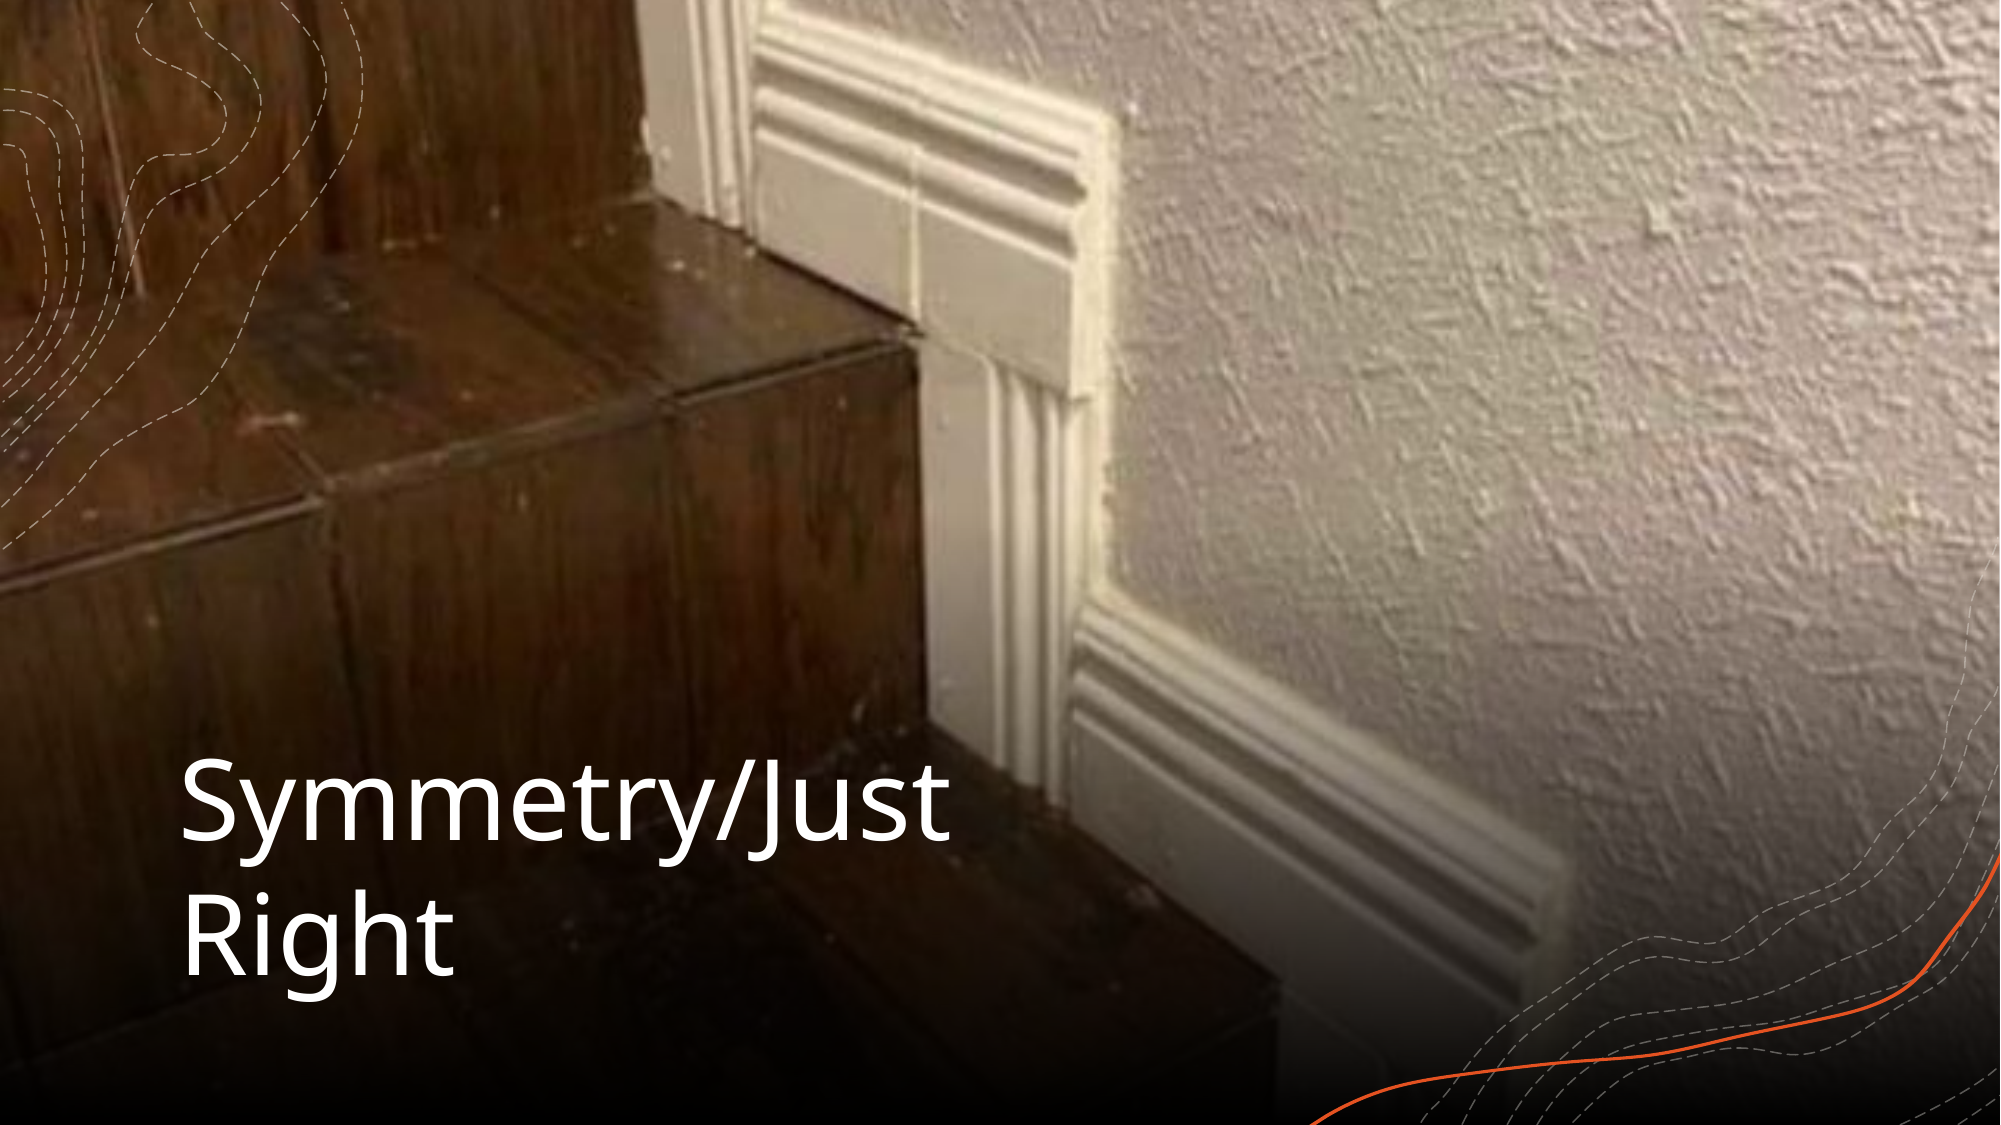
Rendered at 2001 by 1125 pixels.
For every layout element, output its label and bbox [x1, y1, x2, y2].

list [0, 0, 2000, 1125]
text_box [1, 2, 363, 549]
text_box [1309, 537, 2000, 1125]
